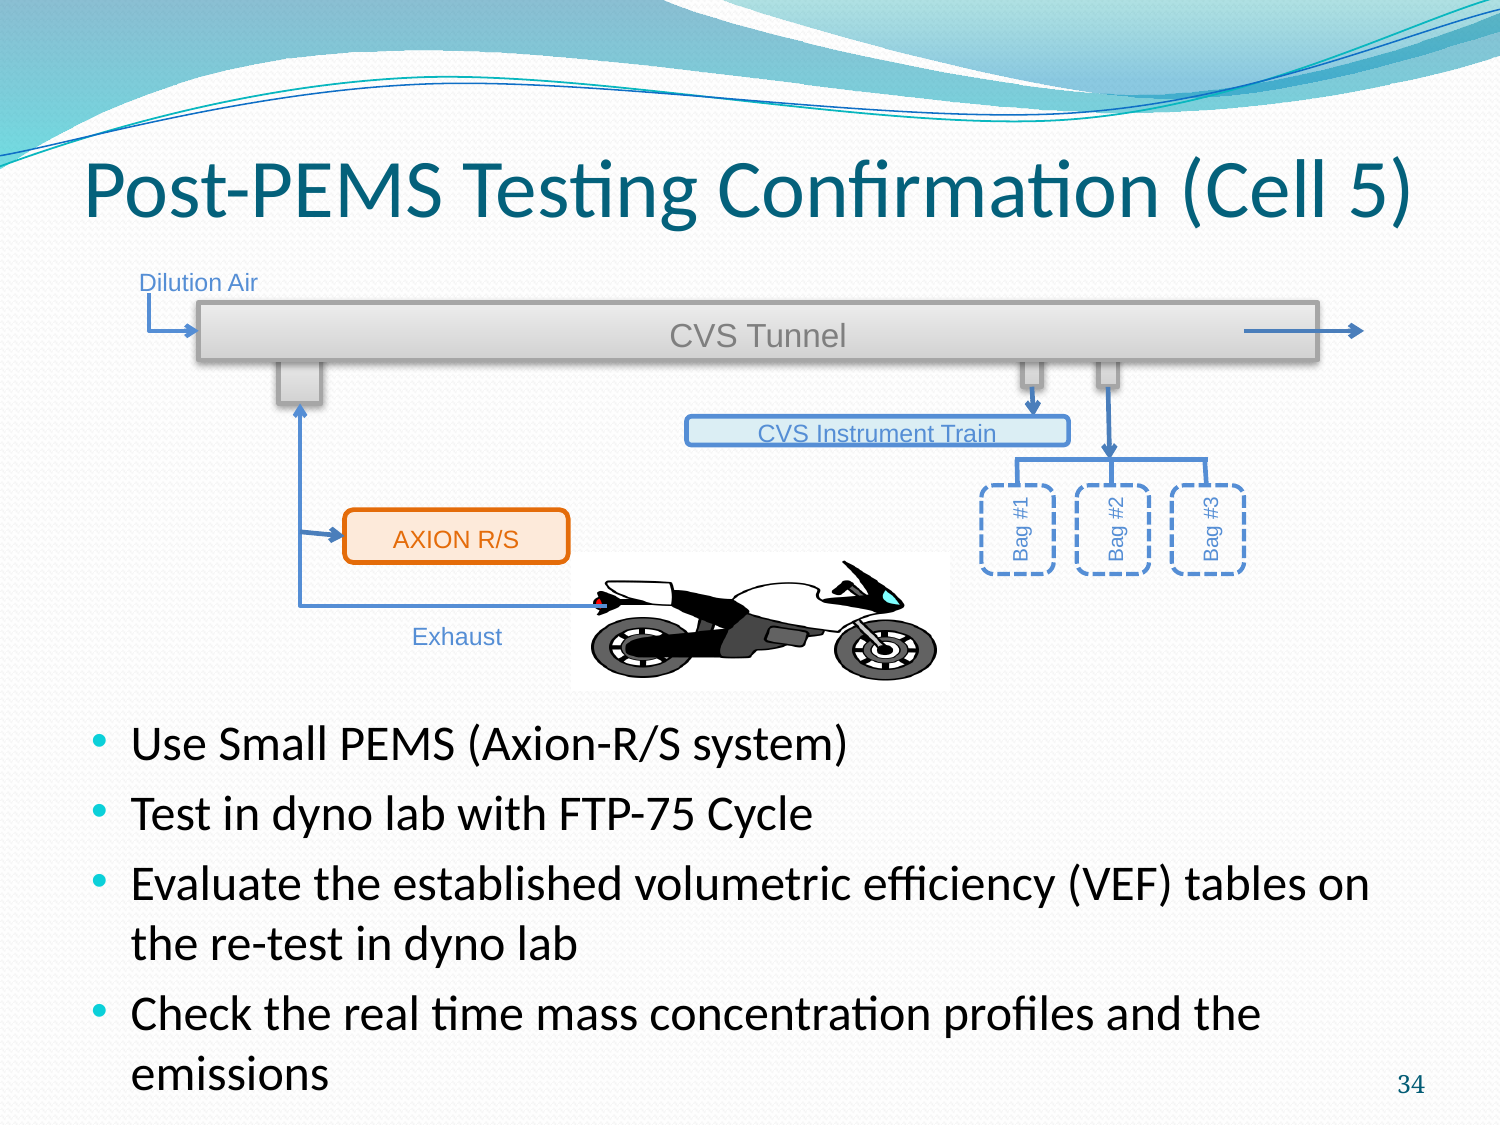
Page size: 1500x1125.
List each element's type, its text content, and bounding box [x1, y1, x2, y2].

list Use Small PEMS (Axion-R/S system) Test in dyno lab with FTP-75 Cycle Evaluate the established volumetric efficiency (VEF) tables on the re-test in dyno lab Check the real time mass concentration profiles and the emissions [76, 703, 1450, 1113]
slide_number 34 [1299, 1042, 1425, 1103]
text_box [124, 262, 1376, 697]
title Post-PEMS Testing Confirmation (Cell 5) [0, 86, 1500, 275]
